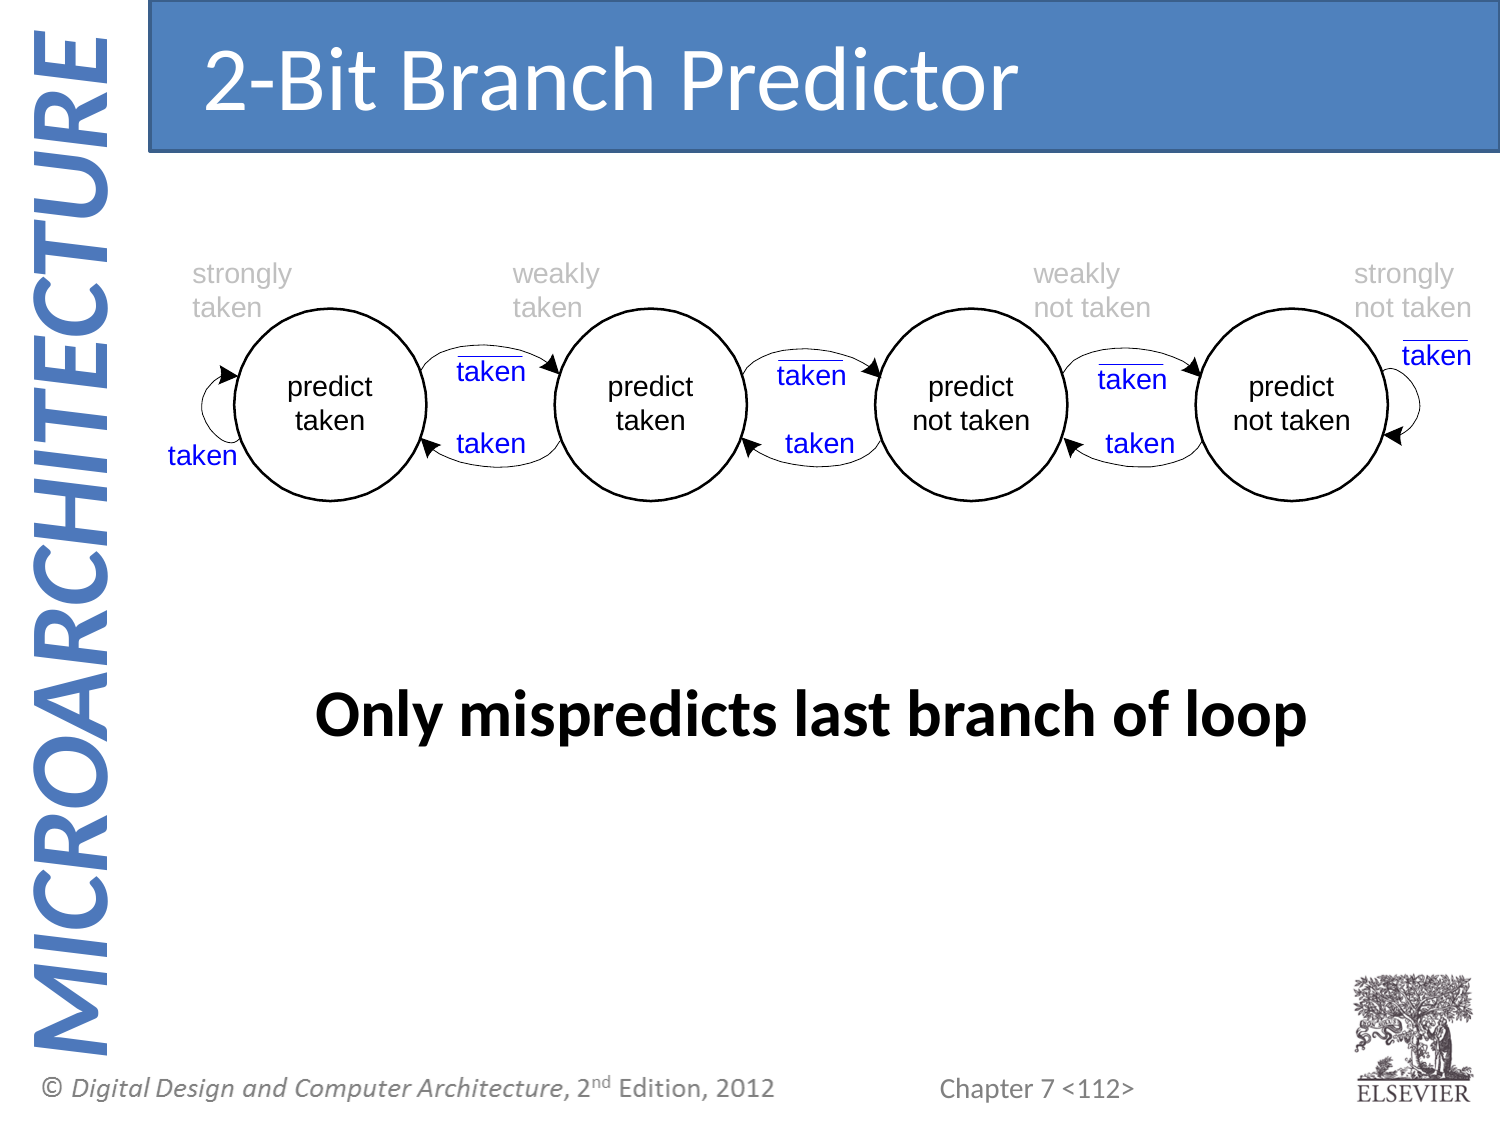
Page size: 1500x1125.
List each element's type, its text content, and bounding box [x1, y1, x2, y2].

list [149, 249, 1500, 508]
picture [45, 106, 69, 129]
picture [0, 233, 1500, 1125]
picture [0, 0, 148, 140]
text_box 2-Bit Branch Predictor [187, 11, 1488, 136]
picture [0, 141, 1500, 231]
list Only mispredicts last branch of loop [300, 662, 1338, 813]
